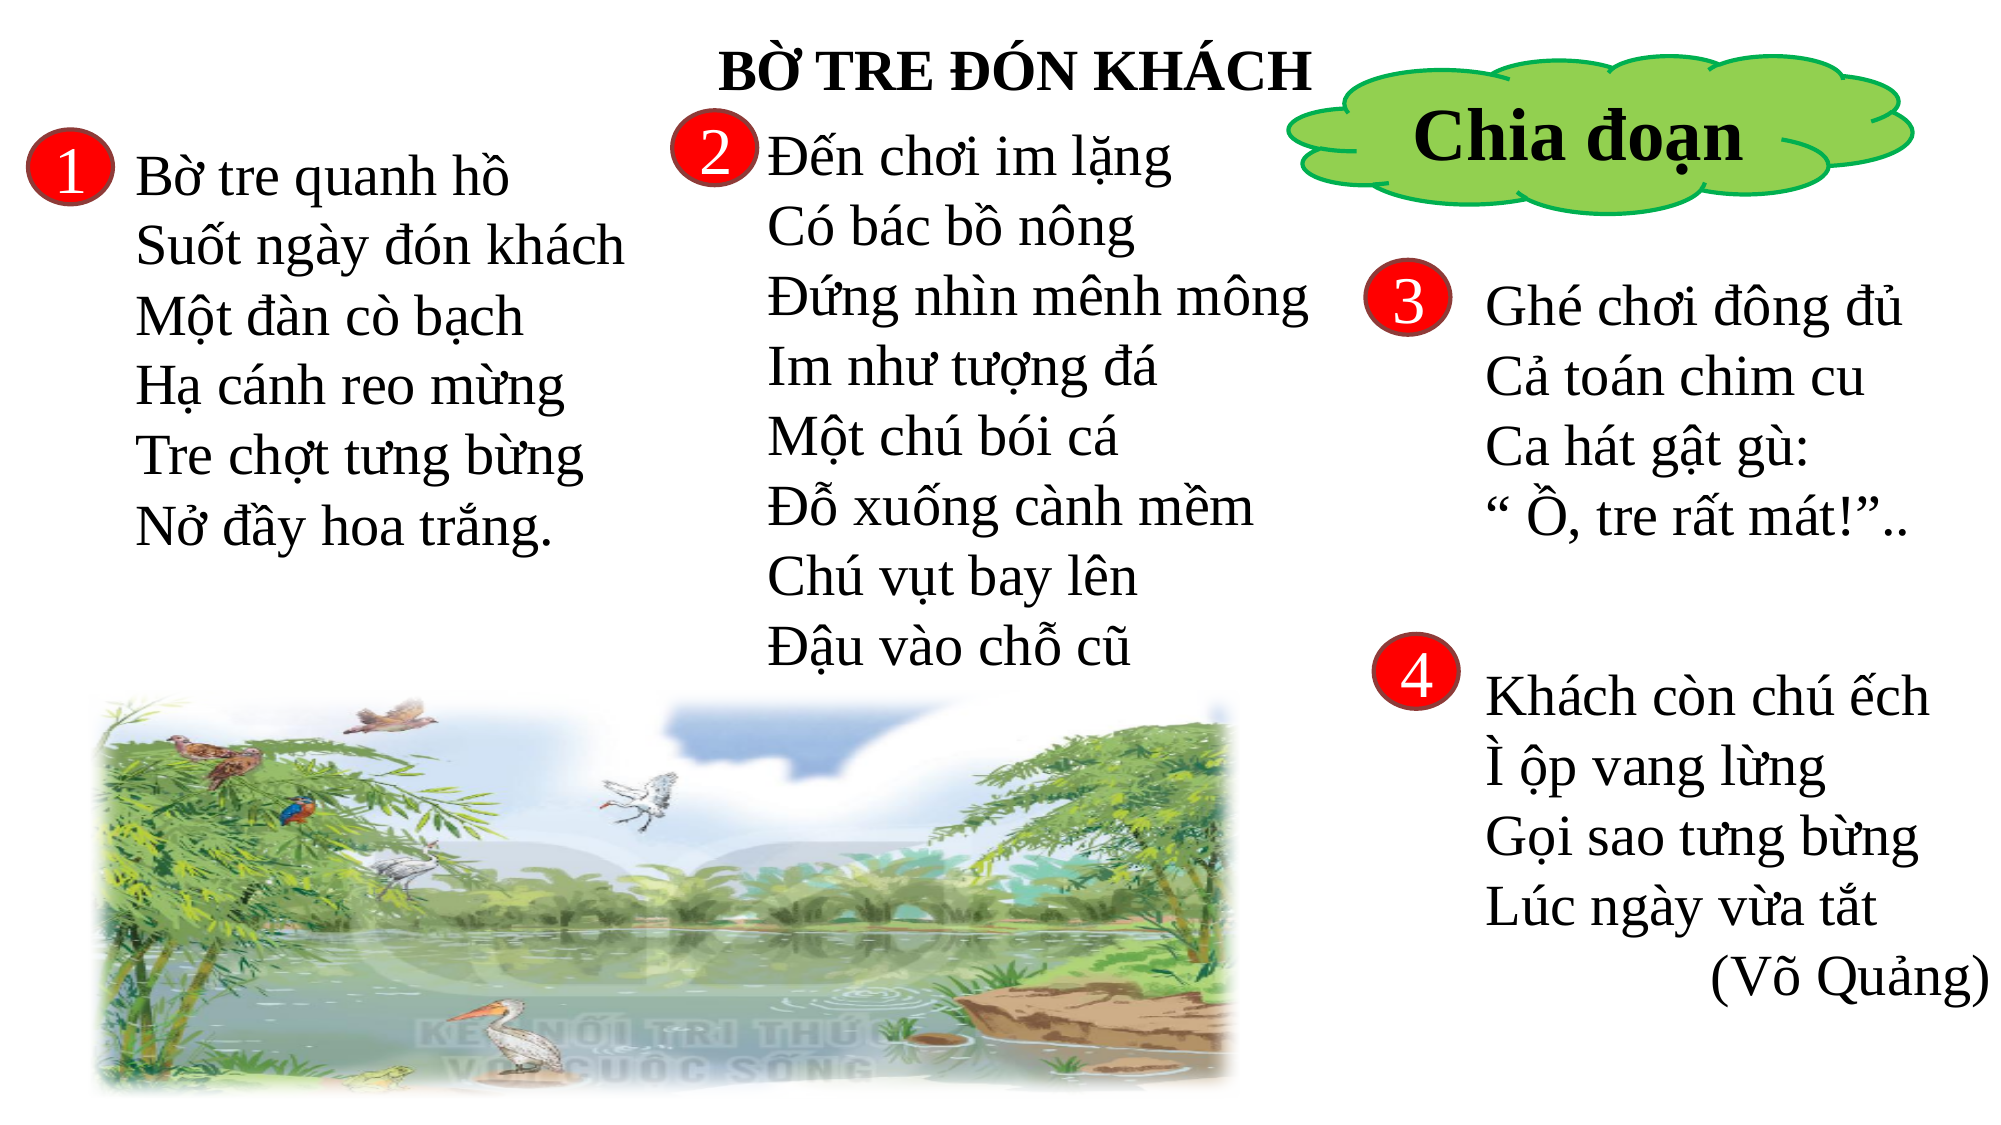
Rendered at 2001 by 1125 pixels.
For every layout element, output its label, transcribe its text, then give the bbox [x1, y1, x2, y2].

text_box 1 [25, 127, 116, 207]
text_box BỜ TRE ĐÓN KHÁCH [703, 24, 1340, 110]
text_box 2 [670, 108, 760, 188]
text_box Đến chơi im lặng Có bác bồ nông Đứng nhìn mênh mông Im như tượng đá Một chú bói cá Đỗ xuống cành mềm Chú vụt bay lên Đậu vào chỗ cũ [753, 110, 1363, 685]
text_box Chia đoạn [1286, 54, 1915, 217]
text_box Khách còn chú ếch Ì ộp vang lừng Gọi sao tưng bừng Lúc ngày vừa tắt (Võ Quảng) [1471, 649, 2000, 1085]
text_box Bờ tre quanh hồ Suốt ngày đón khách Một đàn cò bạch Hạ cánh reo mừng Tre chợt tưng bừng Nở đầy hoa trắng. [120, 129, 704, 689]
text_box 3 [1363, 257, 1453, 337]
text_box Ghé chơi đông đủ Cả toán chim cu Ca hát gật gù: “ Ồ, tre rất mát!”.. [1471, 259, 2000, 555]
text_box 4 [1371, 631, 1461, 711]
picture [87, 690, 1240, 1099]
